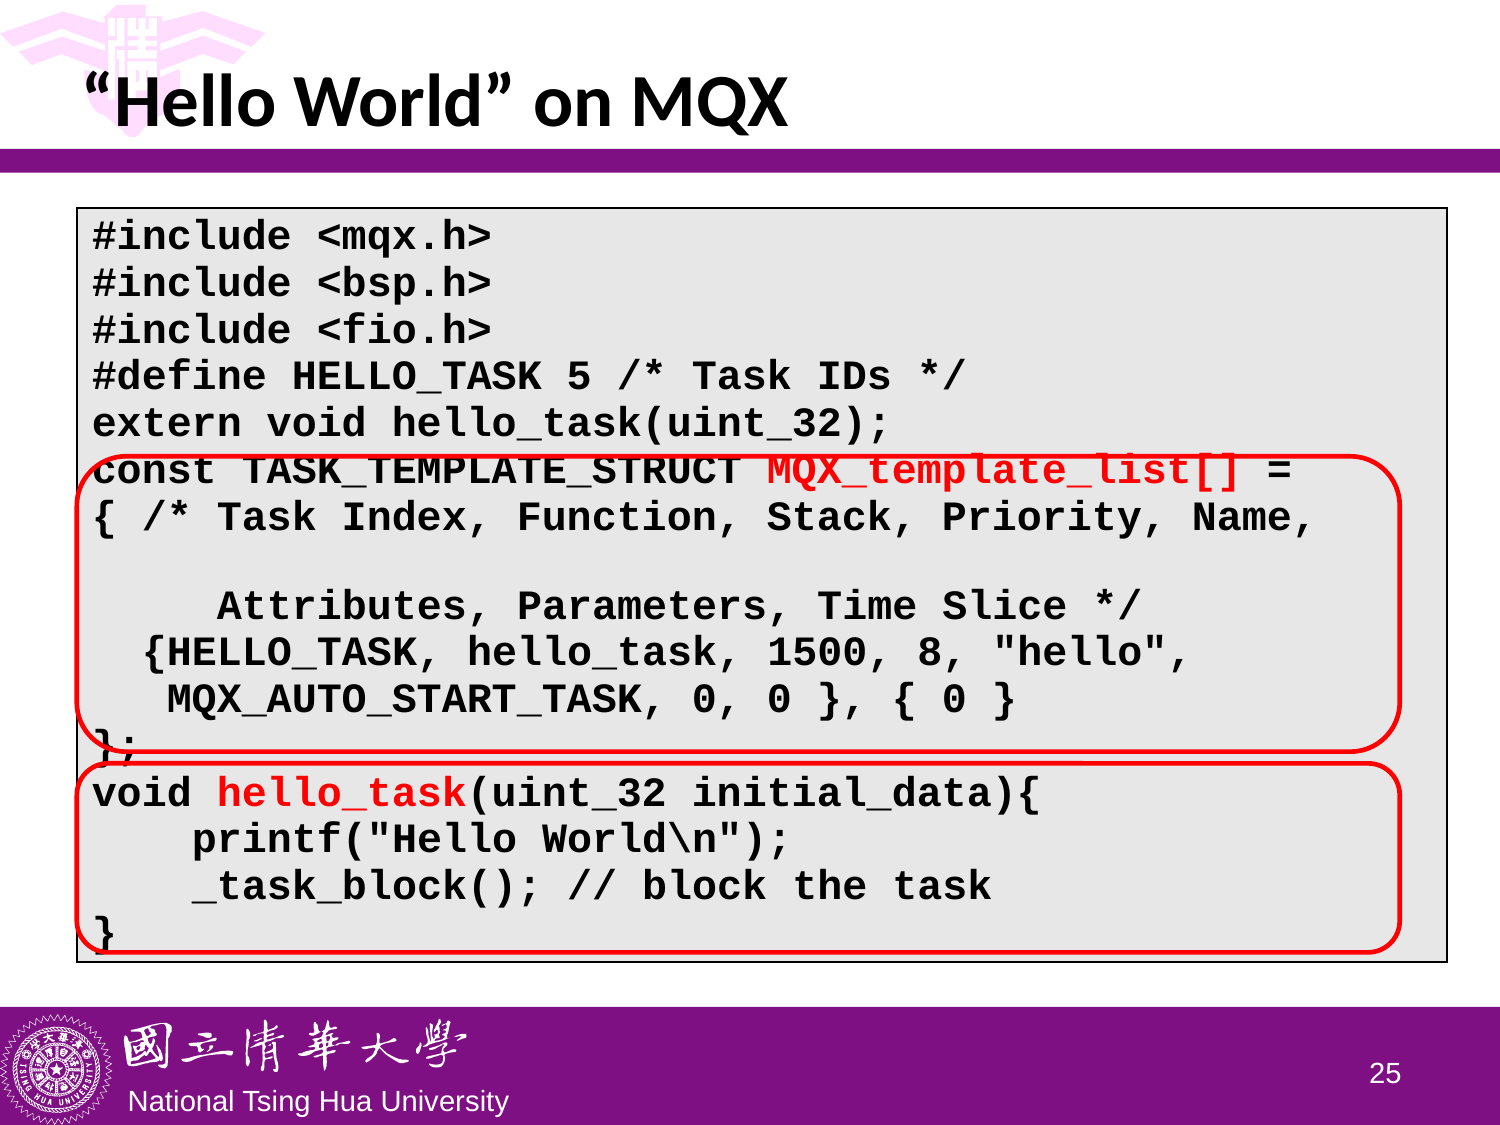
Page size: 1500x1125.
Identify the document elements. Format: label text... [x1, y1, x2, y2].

table_header #include <mqx.h> #include <bsp.h> #include <fio.h> #define HELLO_TASK 5 /* Task IDs */ extern void hello_task(uint_32); const TASK_TEMPLATE_STRUCT MQX_template_list[] = { /* Task Index, Function, Stack, Priority, Name, Attributes, Parameters, Time Slice */ {HELLO_TASK, hello_task, 1500, 8, "hello", MQX_AUTO_START_TASK, 0, 0 }, { 0 } }; void hello_task(uint_32 initial_data){ printf("Hello World\n"); _task_block(); // block the task } [78, 209, 1446, 961]
text_box [76, 456, 1400, 752]
title “Hello World” on MQX [66, 37, 1413, 149]
slide_number 24 [1104, 1021, 1417, 1097]
text_box [76, 763, 1400, 953]
